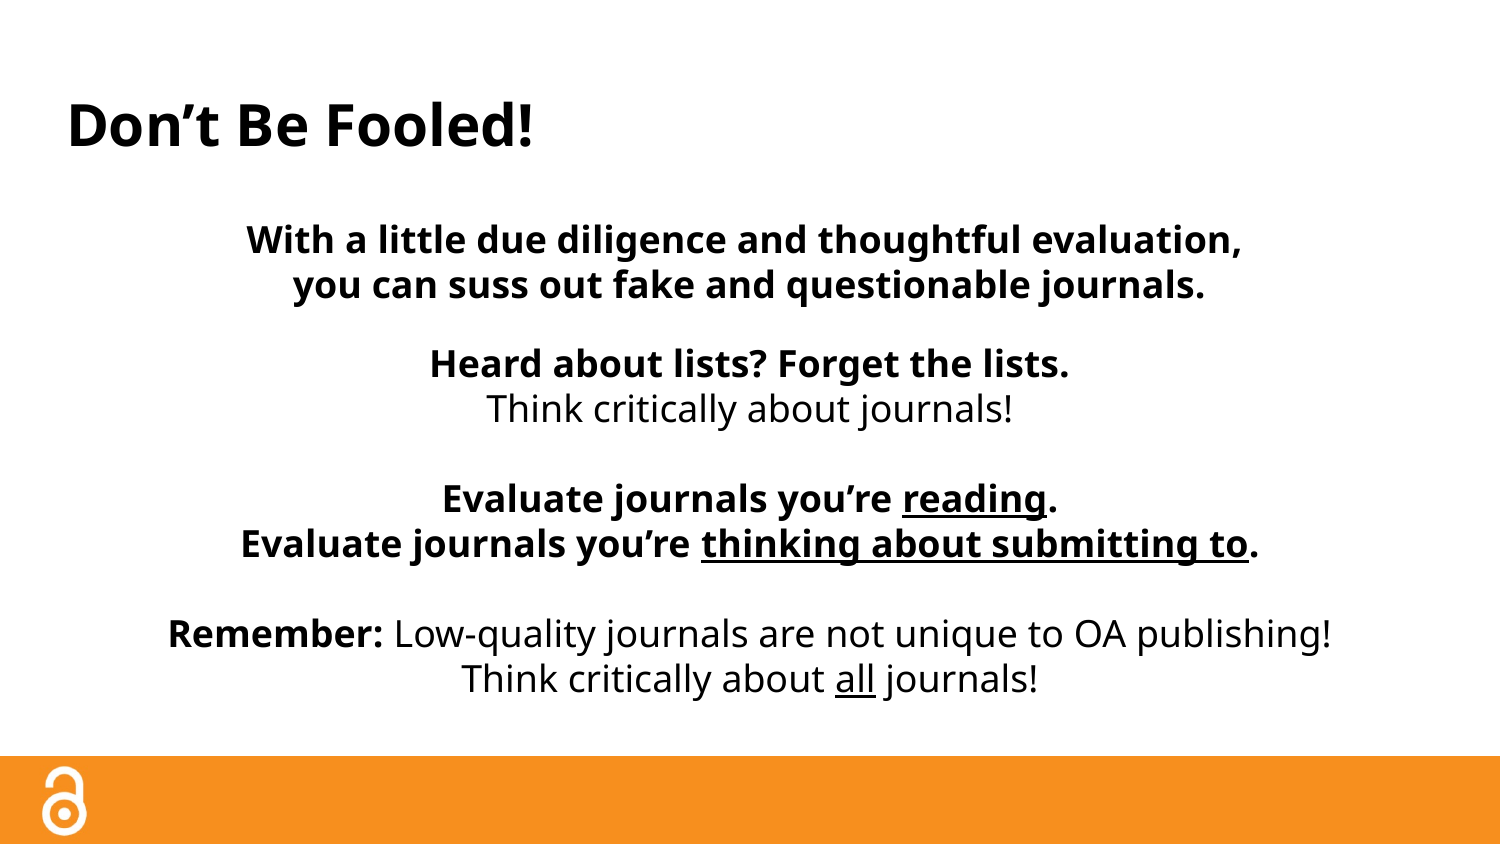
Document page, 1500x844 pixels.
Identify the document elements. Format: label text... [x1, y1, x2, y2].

list With a little due diligence and thoughtful evaluation, you can suss out fake and questionable journals. Heard about lists? Forget the lists. Think critically about journals! Evaluate journals you’re reading. Evaluate journals you’re thinking about submitting to. Remember: Low-quality journals are not unique to OA publishing! Think critically about all journals! [51, 201, 1449, 754]
picture [0, 756, 1500, 844]
title Don’t Be Fooled! [51, 72, 1449, 167]
